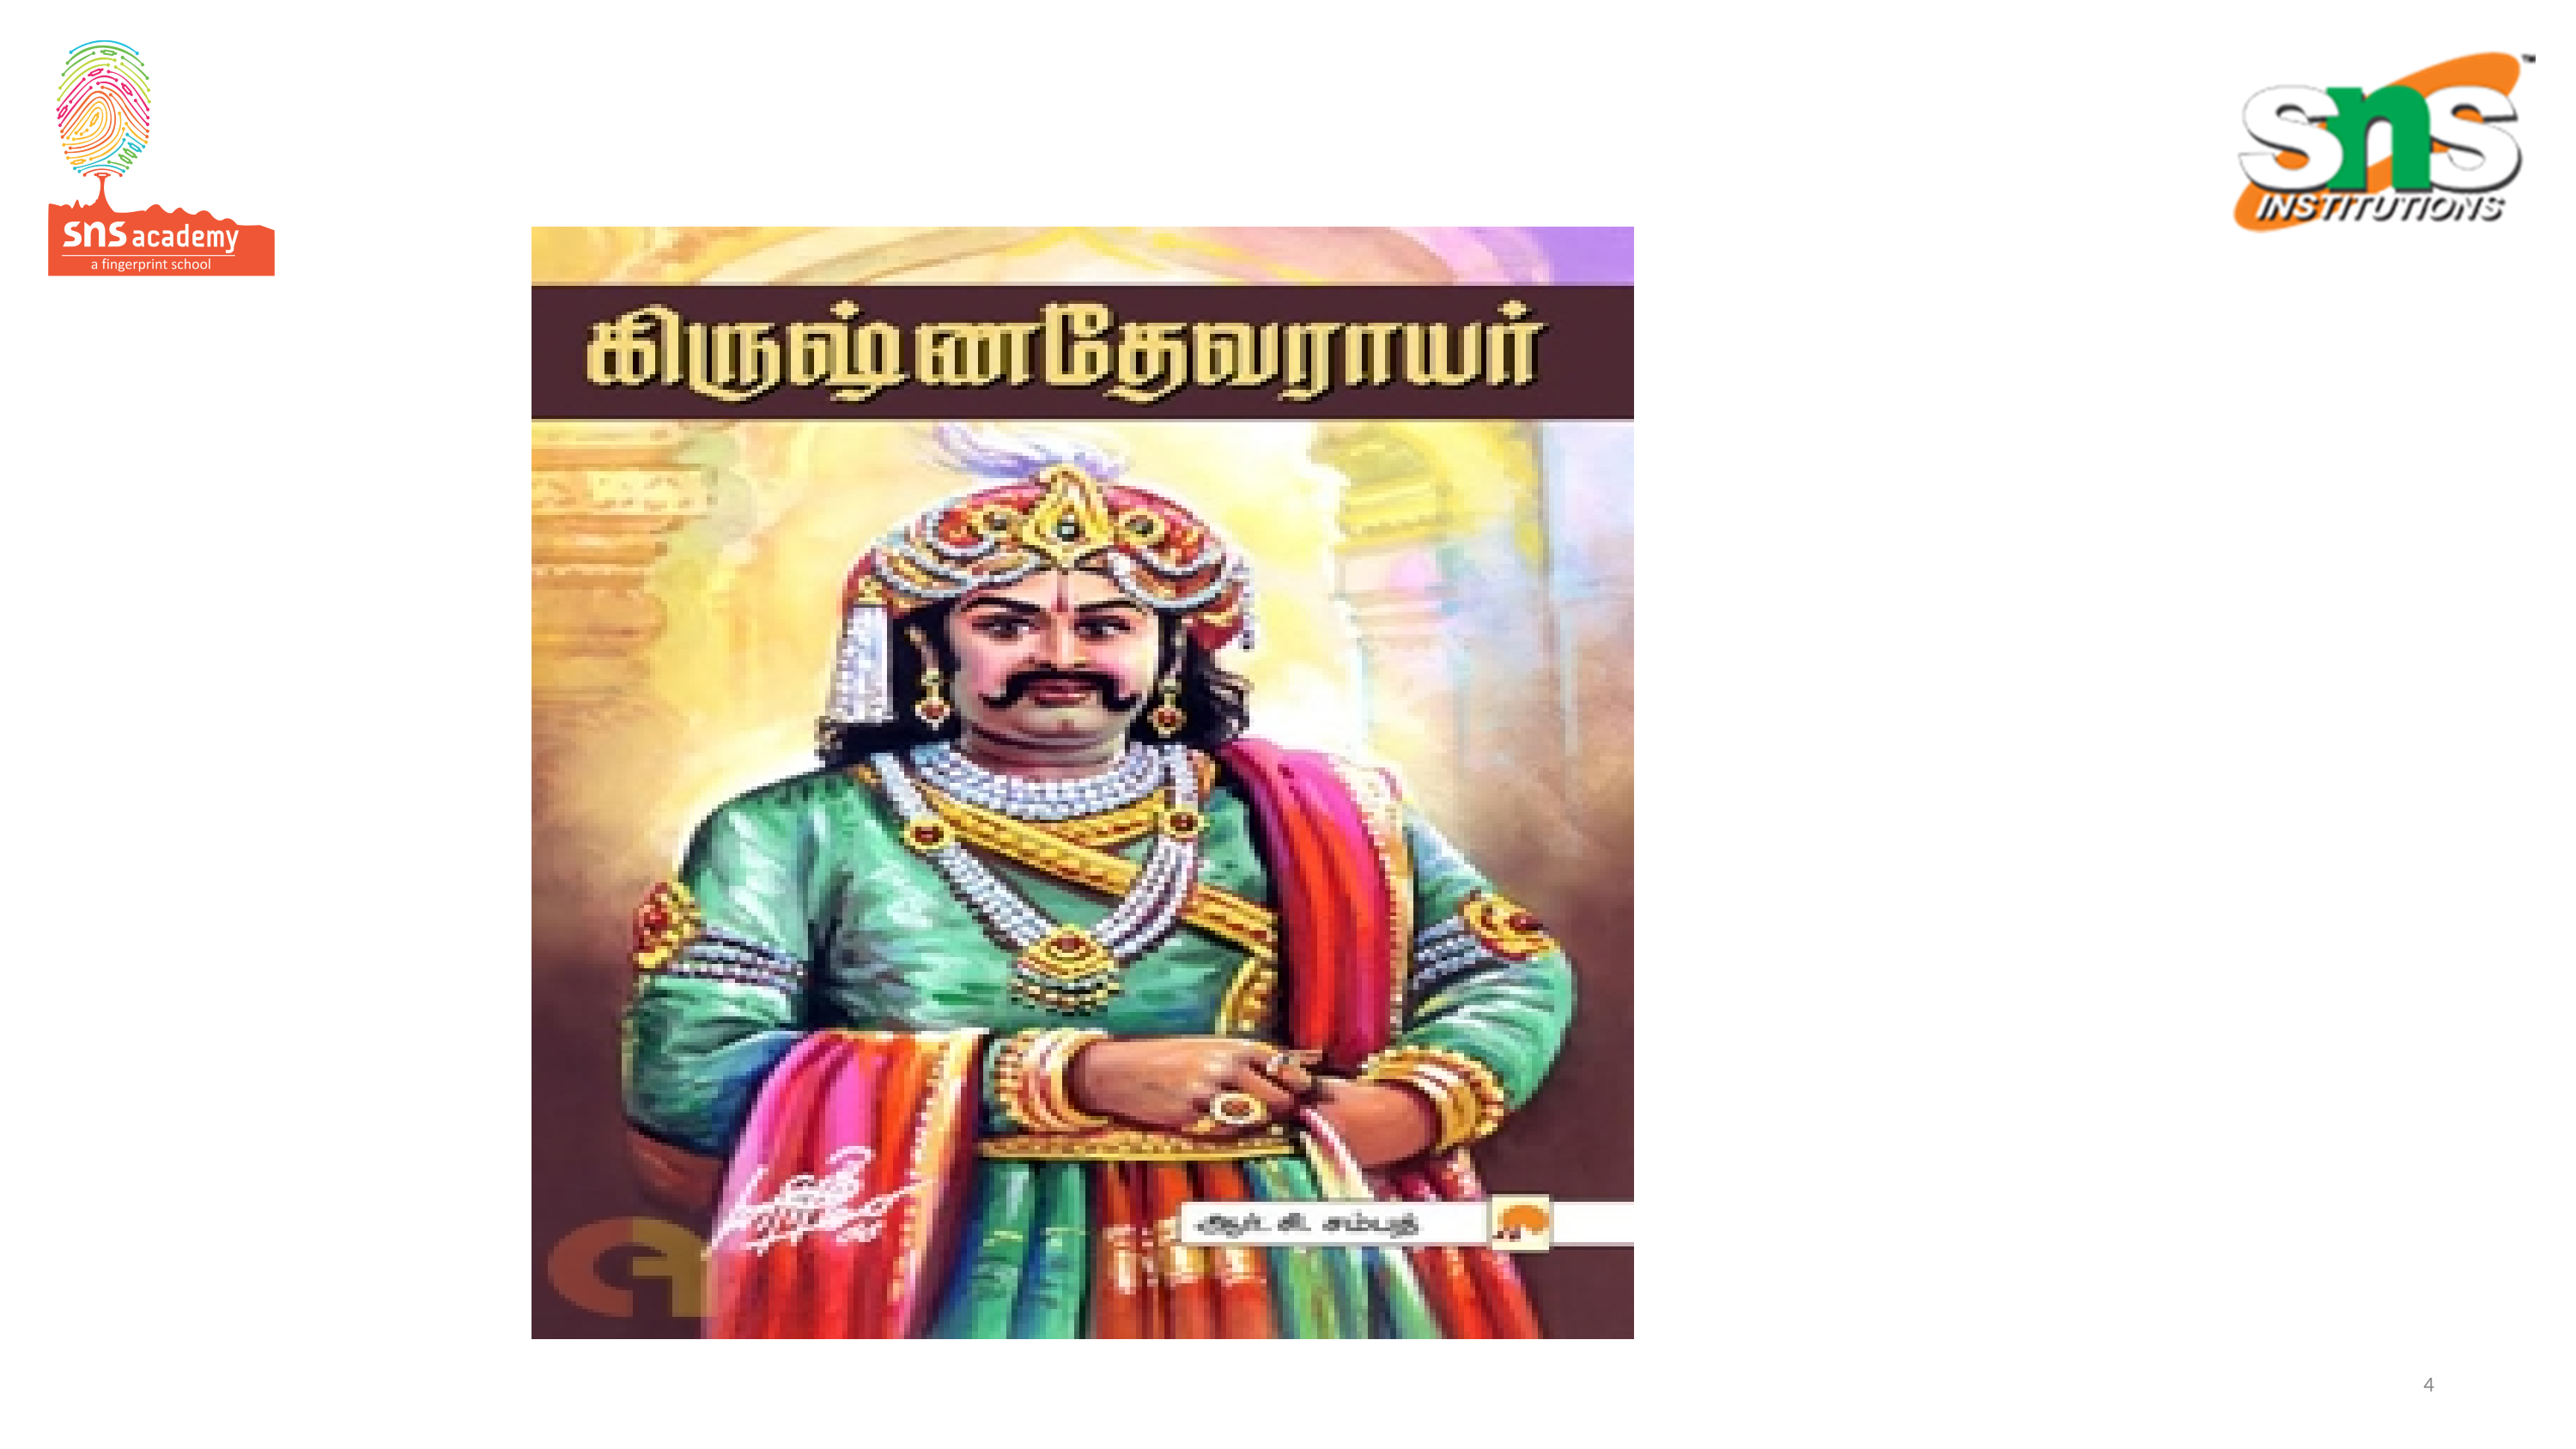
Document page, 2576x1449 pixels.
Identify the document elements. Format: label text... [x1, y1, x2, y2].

picture [38, 33, 280, 285]
slide_number 4 [2146, 1357, 2447, 1410]
picture [2233, 50, 2536, 233]
picture [532, 227, 1634, 1339]
